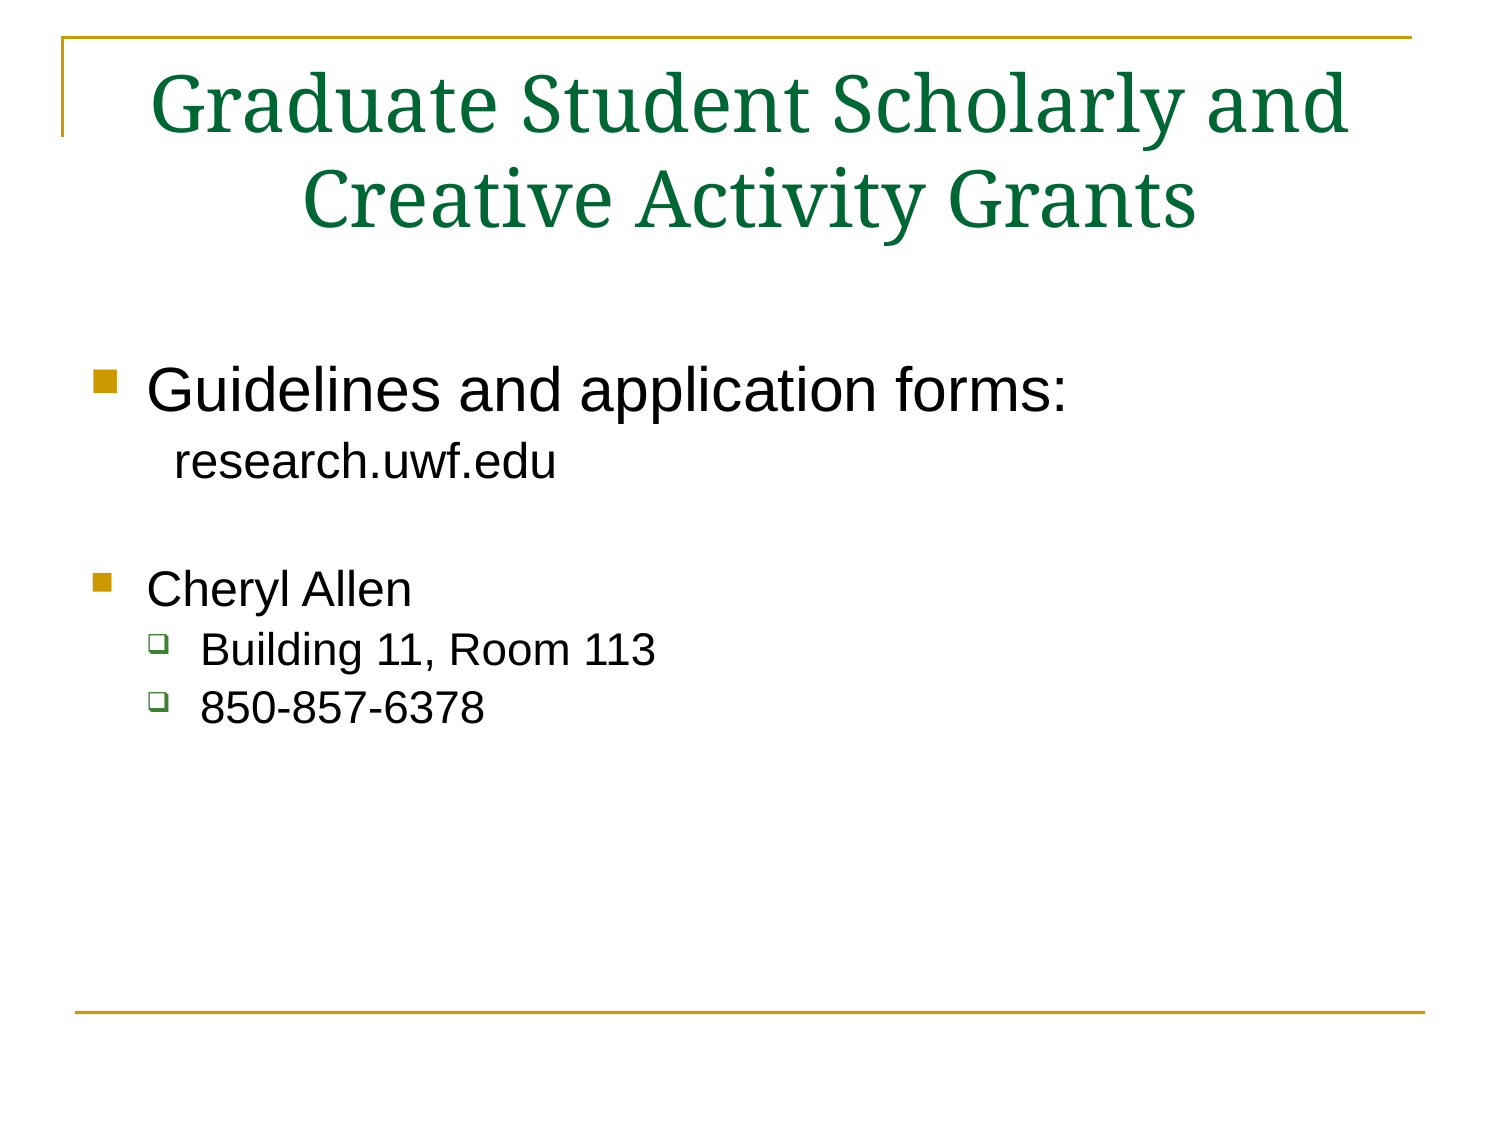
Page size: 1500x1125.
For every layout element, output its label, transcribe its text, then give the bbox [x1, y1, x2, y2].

title Graduate Student Scholarly and Creative Activity Grants [74, 45, 1426, 233]
list Guidelines and application forms: research.uwf.edu Cheryl Allen Building 11, Room 113 850-857-6378 [74, 262, 1426, 1006]
